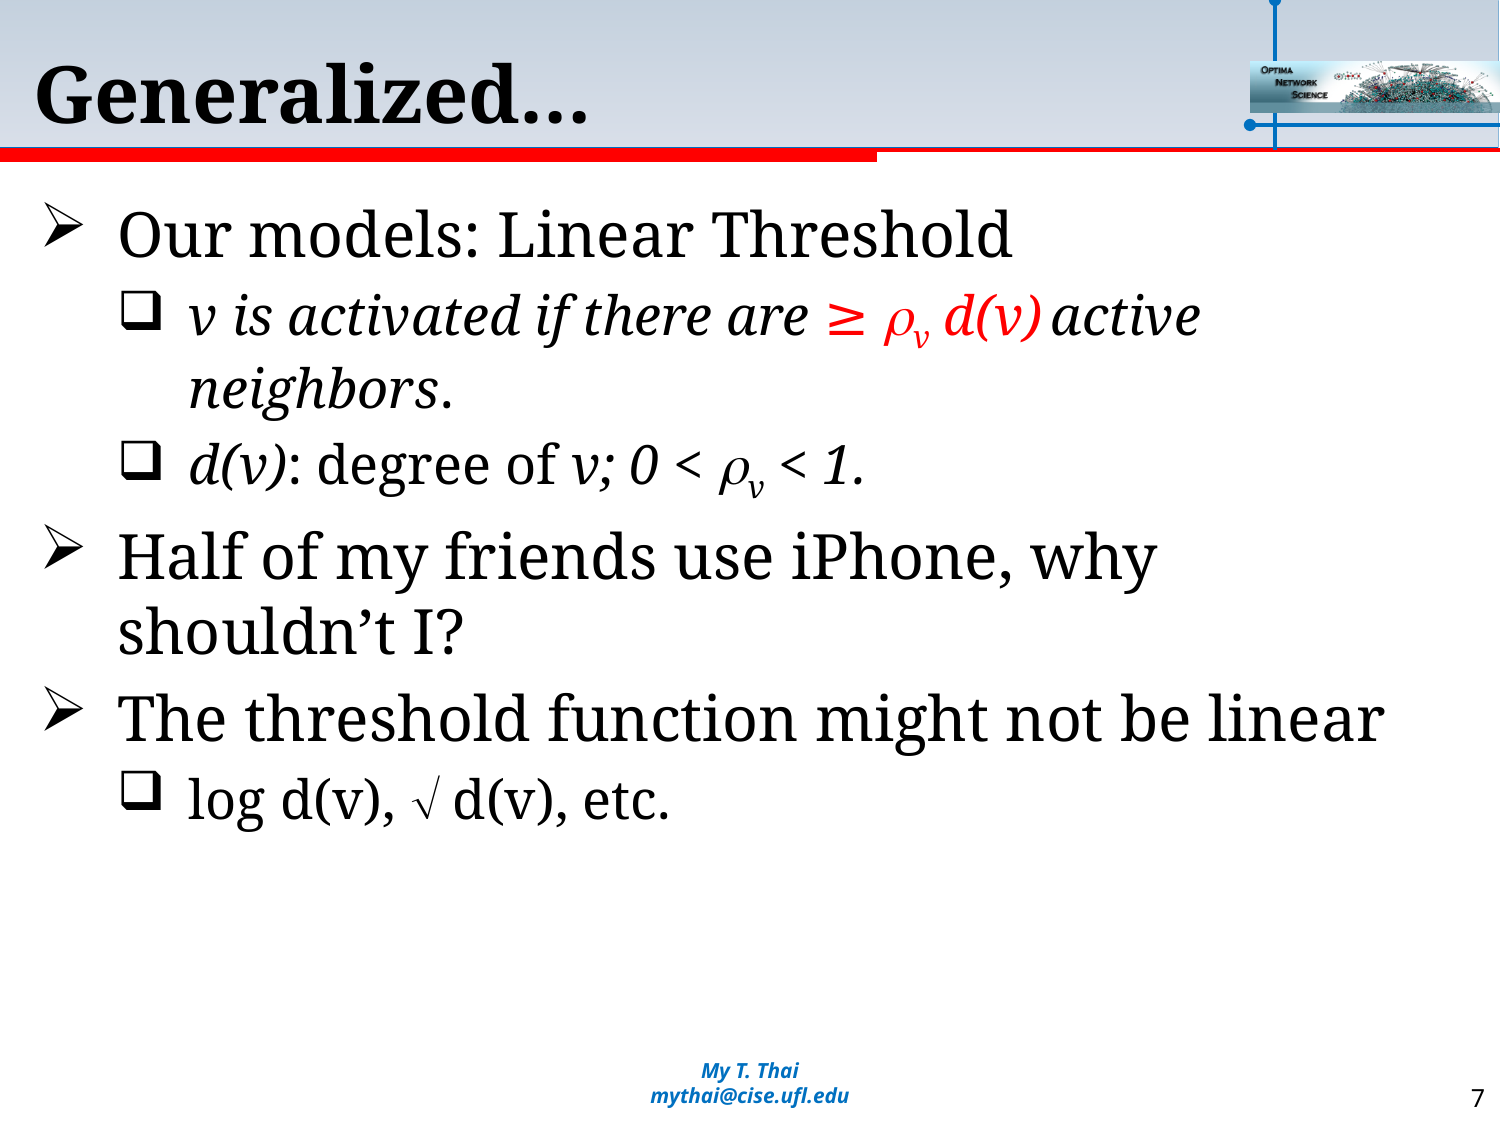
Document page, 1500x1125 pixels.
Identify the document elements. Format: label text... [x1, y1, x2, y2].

footer My T. Thai mythai@cise.ufl.edu [512, 1049, 988, 1125]
list Our models: Linear Threshold v is activated if there are ≥ v d(v) active neighbors. d(v): degree of v; 0 < v < 1. Half of my friends use iPhone, why shouldn’t I? The threshold function might not be linear log d(v),  d(v), etc. [24, 187, 1463, 1013]
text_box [1249, 0, 1500, 151]
title Generalized… [0, 0, 1247, 148]
slide_number 7 [1174, 1074, 1500, 1125]
